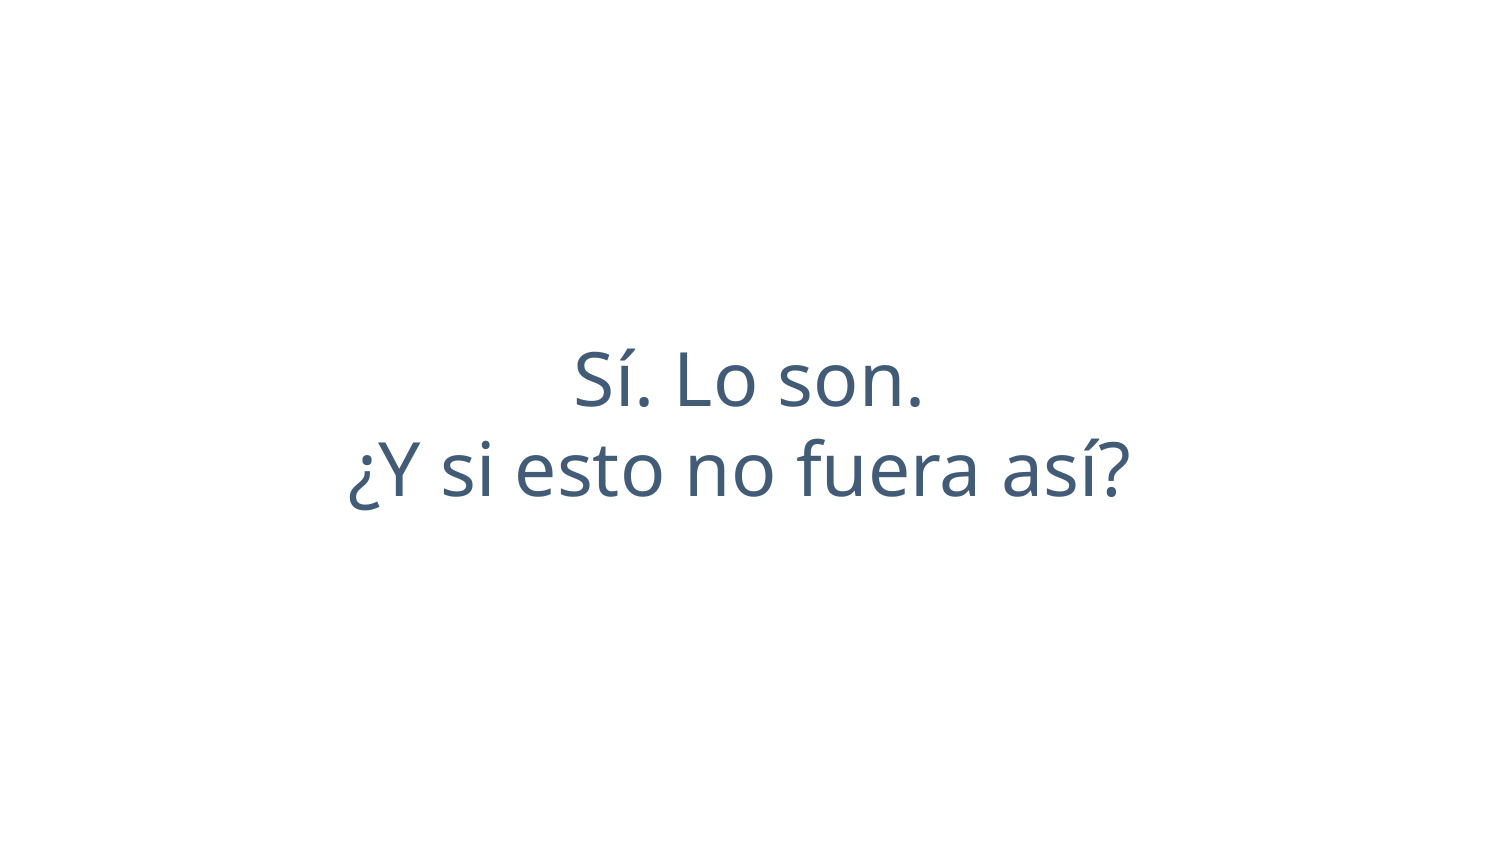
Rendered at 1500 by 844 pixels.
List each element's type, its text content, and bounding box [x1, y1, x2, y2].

text_box Sí. Lo son. ¿Y si esto no fuera así? [44, 321, 1456, 523]
